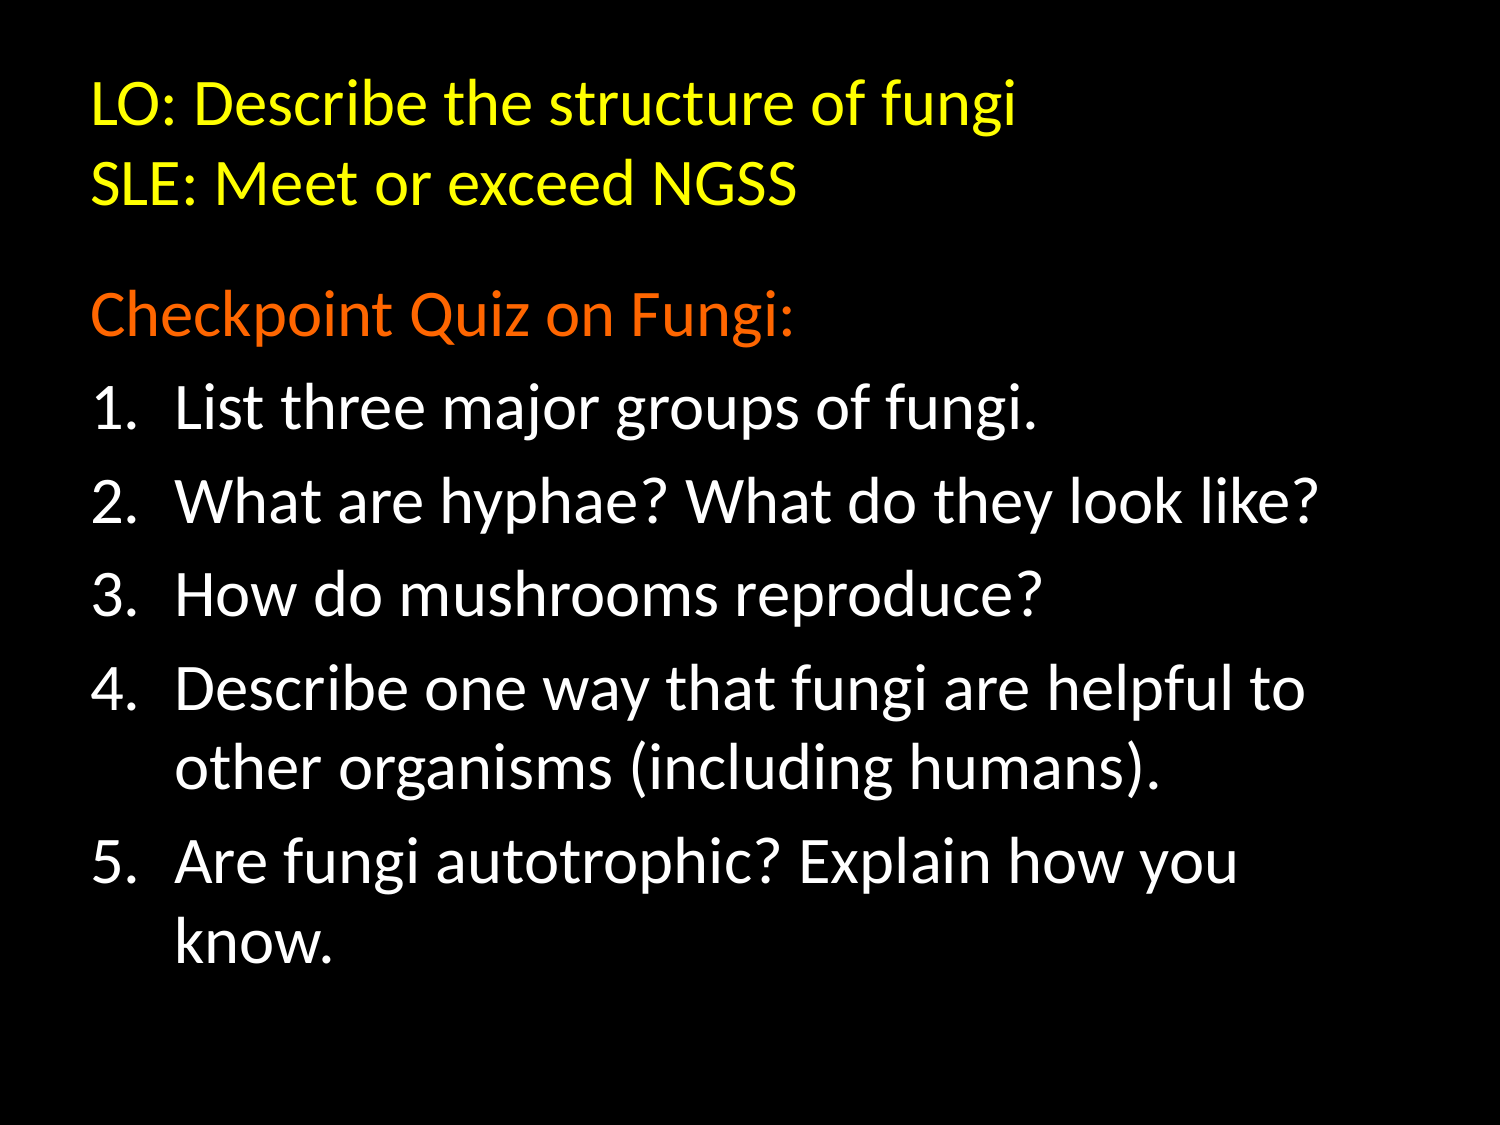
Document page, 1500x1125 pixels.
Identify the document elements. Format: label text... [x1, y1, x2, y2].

title LO: Describe the structure of fungi SLE: Meet or exceed NGSS [75, 45, 1425, 233]
list Checkpoint Quiz on Fungi: List three major groups of fungi. What are hyphae? What do they look like? How do mushrooms reproduce? Describe one way that fungi are helpful to other organisms (including humans). Are fungi autotrophic? Explain how you know. [75, 262, 1425, 1005]
